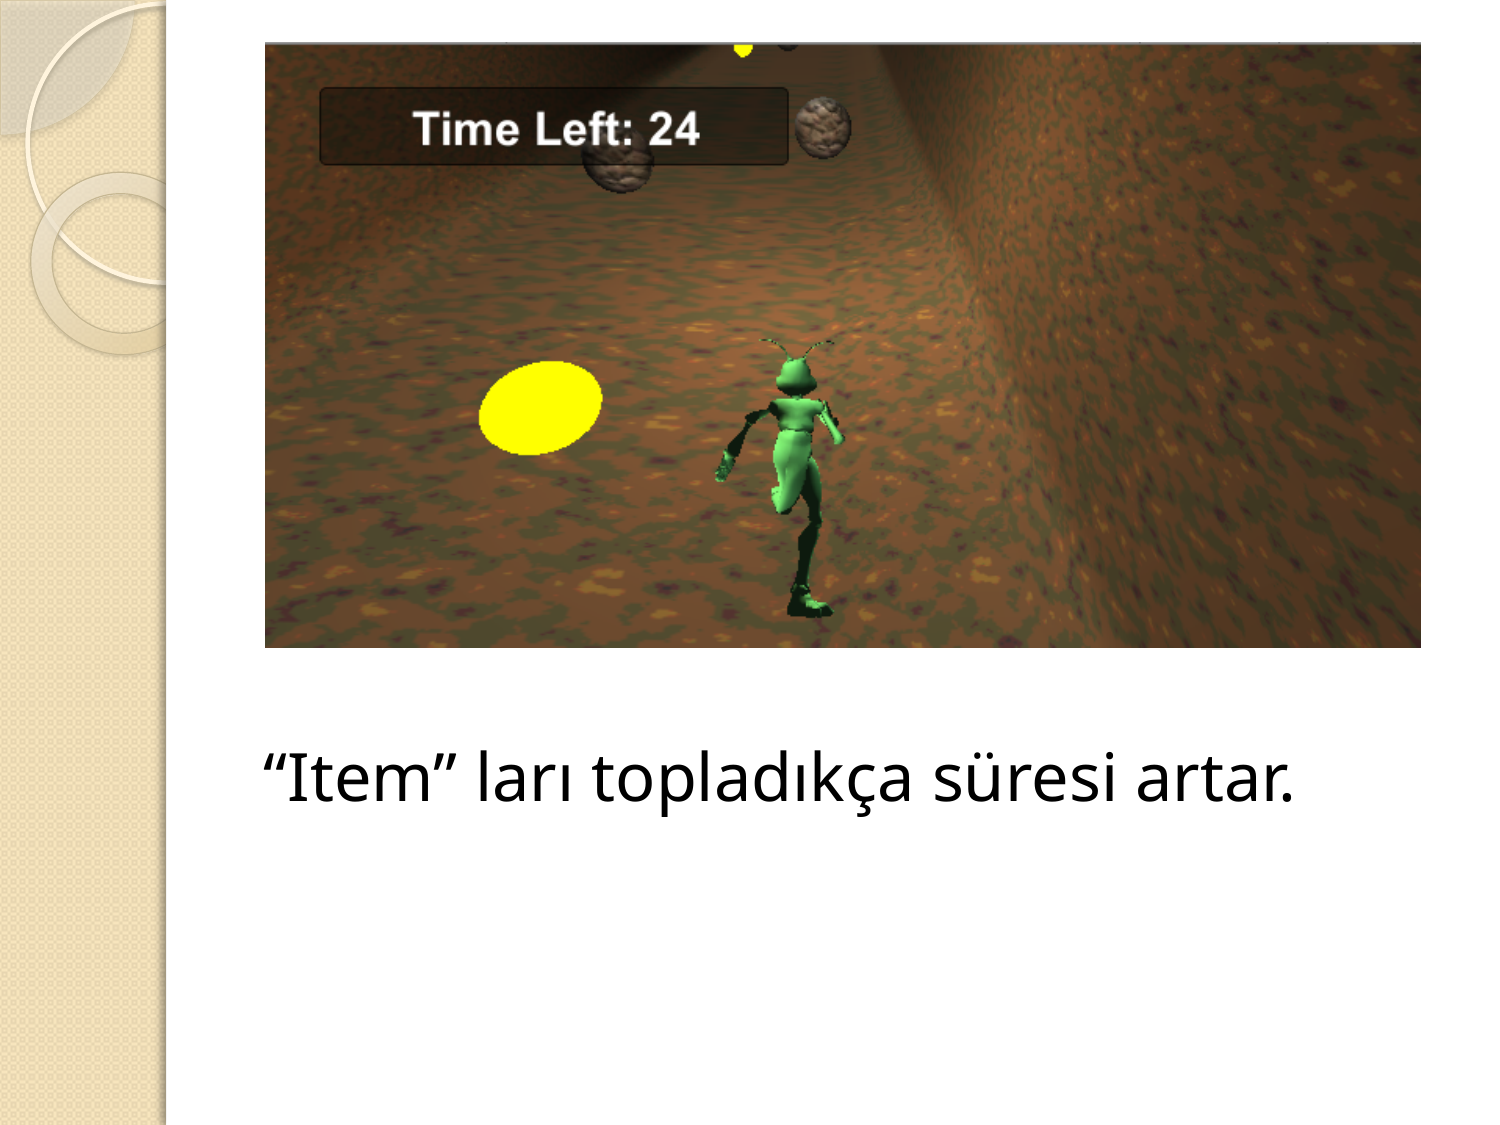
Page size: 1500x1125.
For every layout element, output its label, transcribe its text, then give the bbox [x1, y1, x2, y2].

list “Item” ları topladıkça süresi artar. [235, 727, 1471, 1025]
picture [265, 42, 1421, 648]
